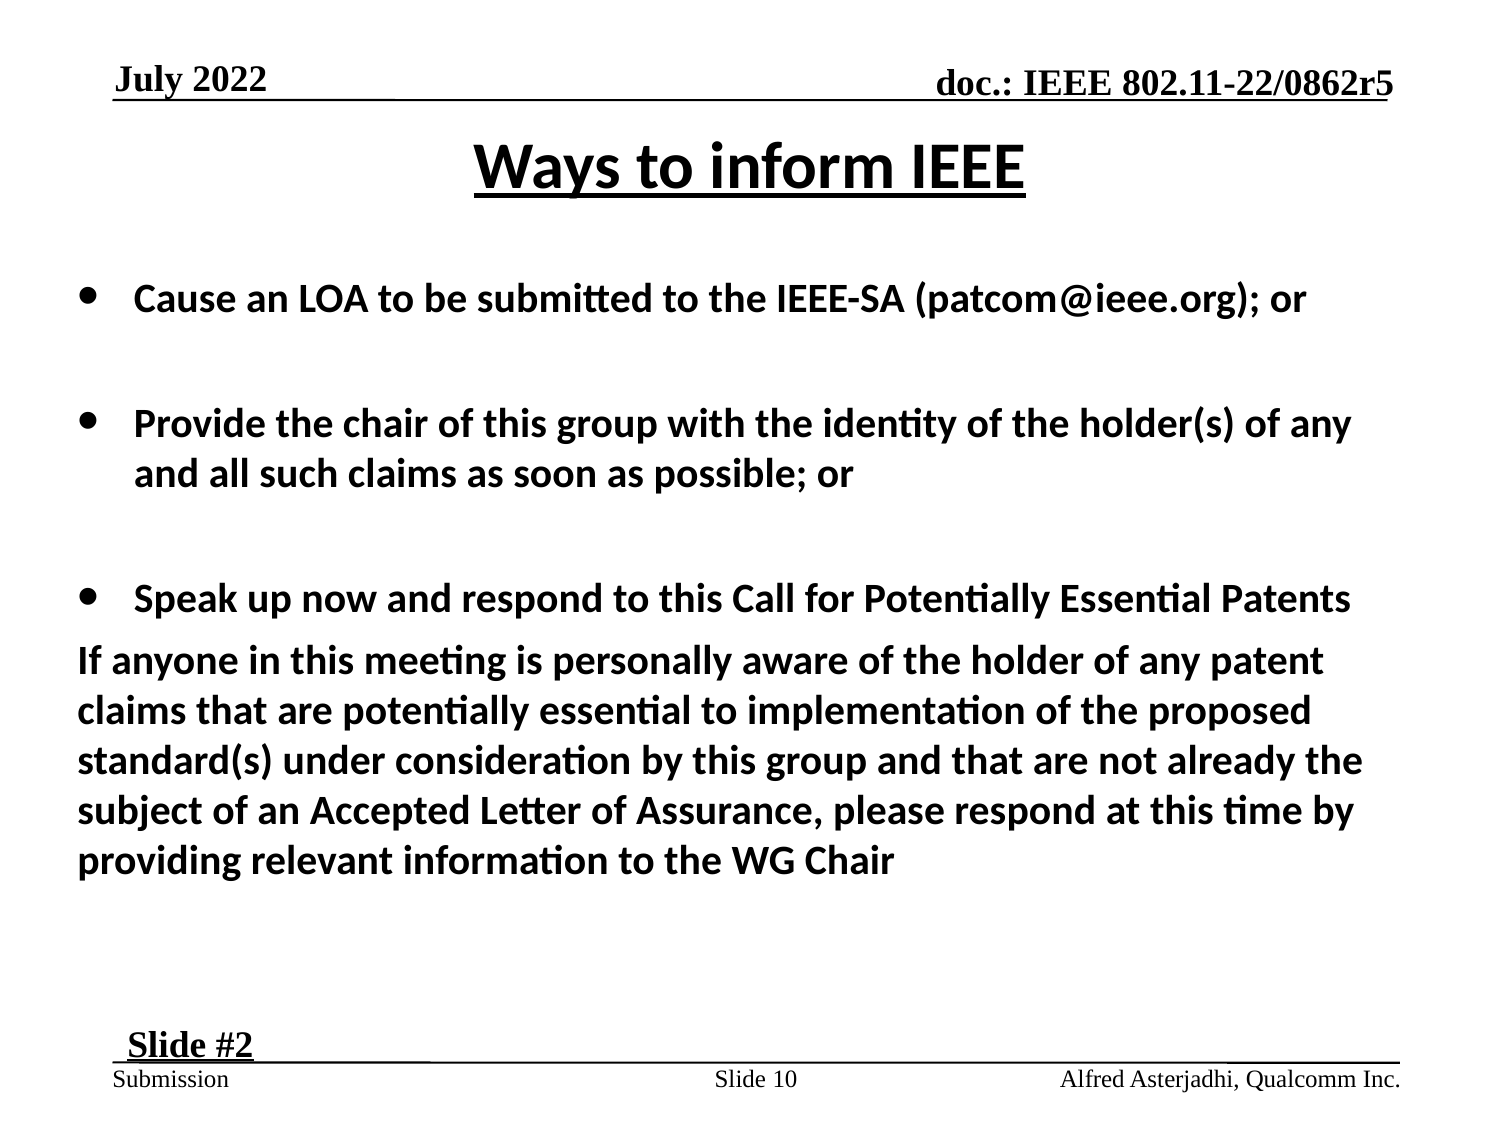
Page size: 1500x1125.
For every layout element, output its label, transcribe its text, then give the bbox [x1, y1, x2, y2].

title Ways to inform IEEE [112, 74, 1388, 250]
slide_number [114, 54, 493, 100]
slide_number Slide 10 [712, 1061, 800, 1123]
text_box Slide #2 [112, 1012, 269, 1073]
footer Alfred Asterjadhi, Qualcomm Inc. [878, 1061, 1402, 1093]
list Cause an LOA to be submitted to the IEEE-SA (patcom@ieee.org); or Provide the chair of this group with the identity of the holder(s) of any and all such claims as soon as possible; or Speak up now and respond to this Call for Potentially Essential Patents If anyone in this meeting is personally aware of the holder of any patent claims that are potentially essential to implementation of the proposed standard(s) under consideration by this group and that are not already the subject of an Accepted Letter of Assurance, please respond at this time by providing relevant information to the WG Chair [62, 262, 1438, 938]
